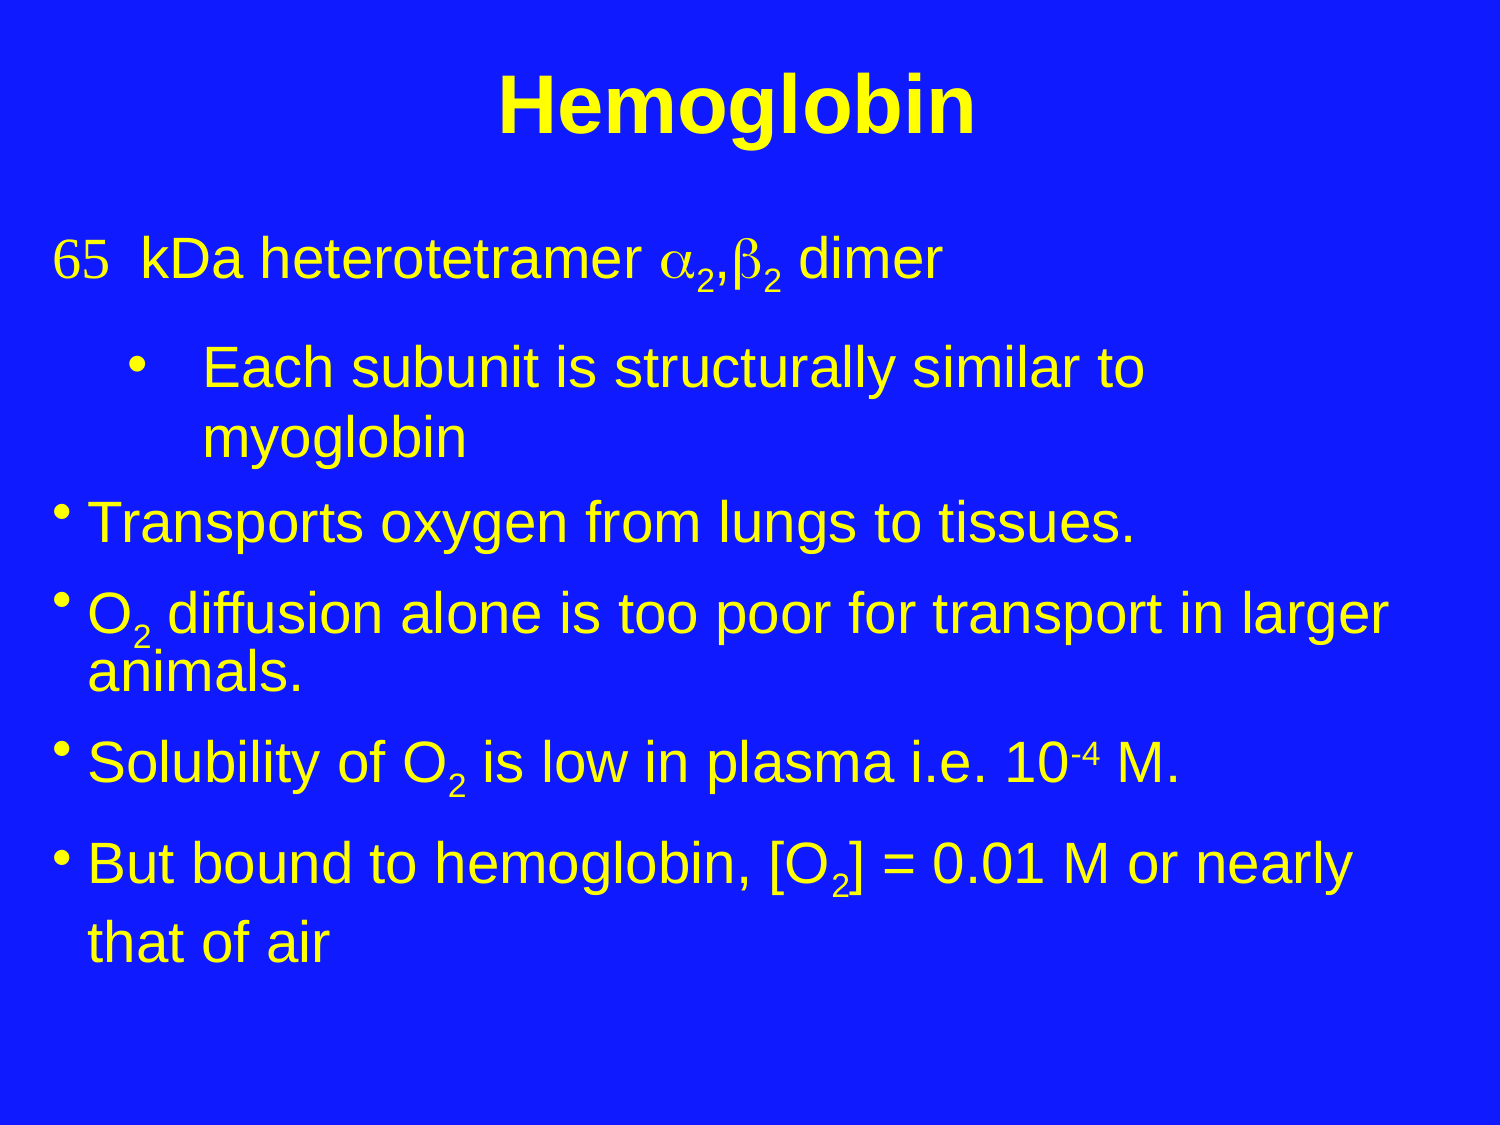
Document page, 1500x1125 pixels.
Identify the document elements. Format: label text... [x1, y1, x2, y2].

text_box 65 kDa heterotetramer a2,b2 dimer Each subunit is structurally similar to myoglobin Transports oxygen from lungs to tissues. O2 diffusion alone is too poor for transport in larger animals. Solubility of O2 is low in plasma i.e. 10-4 M. But bound to hemoglobin, [O2] = 0.01 M or nearly that of air [37, 212, 1438, 982]
text_box [99, 37, 1375, 163]
